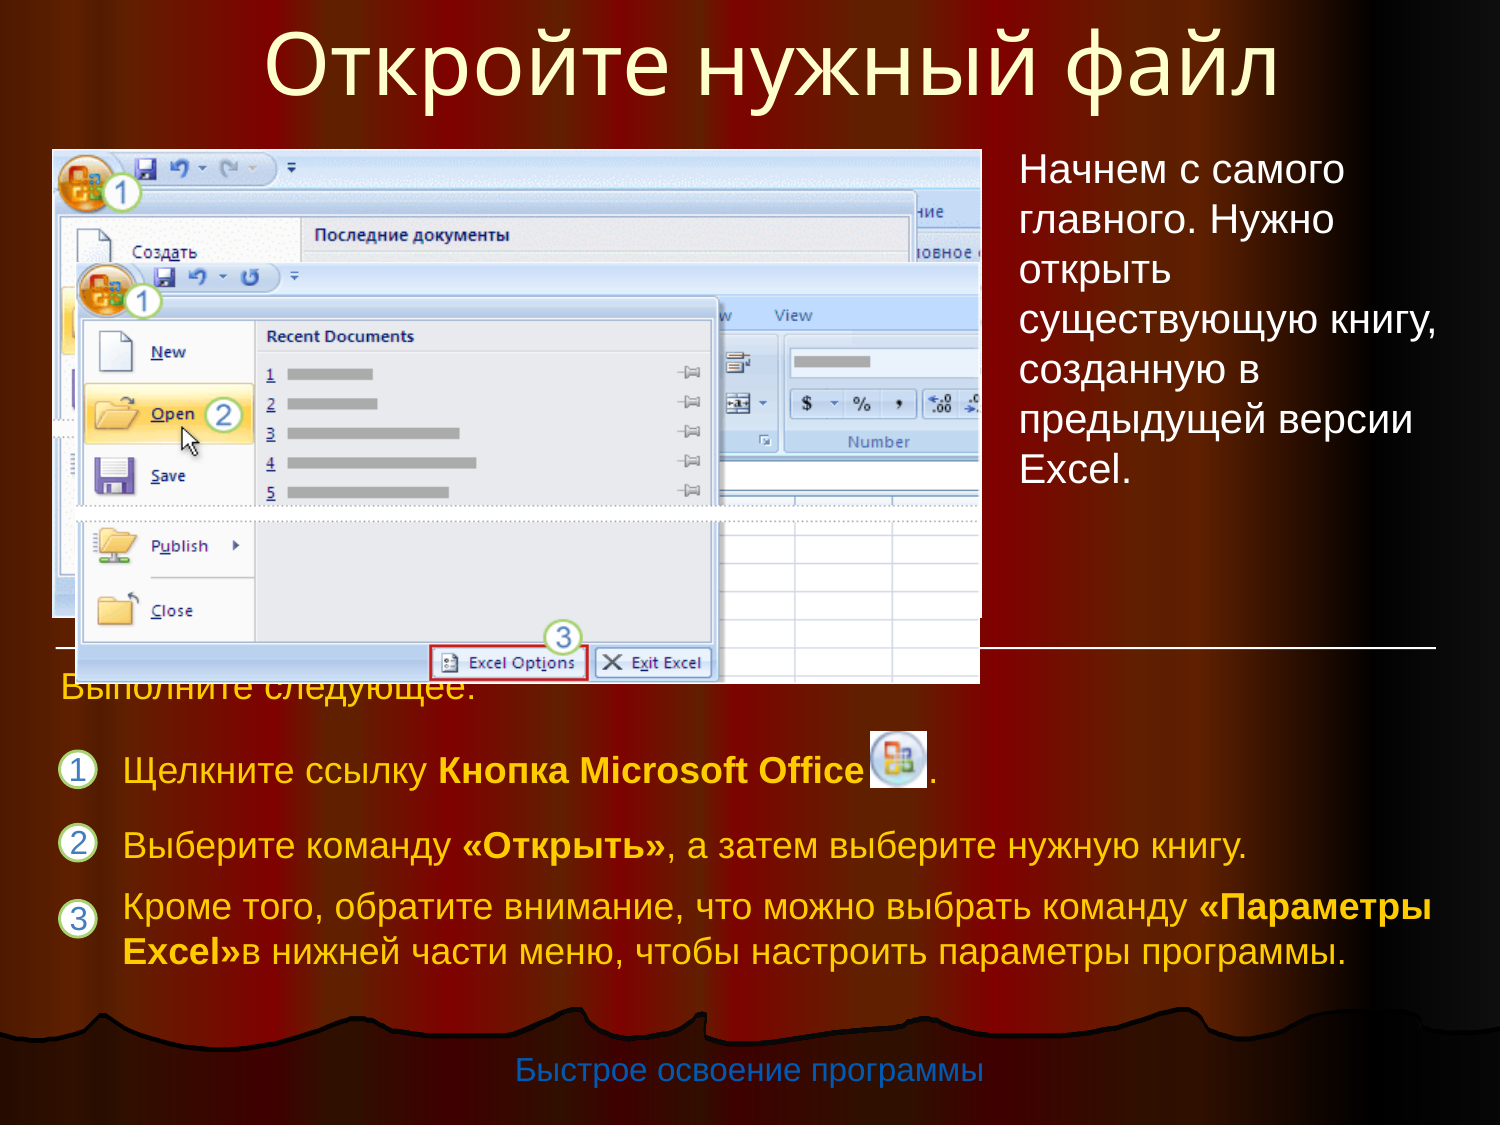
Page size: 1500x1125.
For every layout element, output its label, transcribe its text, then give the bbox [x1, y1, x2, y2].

footer Быстрое освоение программы [445, 1016, 1055, 1096]
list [74, 262, 981, 684]
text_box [55, 817, 101, 868]
text_box Щелкните ссылку Кнопка Microsoft Office . [107, 738, 1083, 799]
text_box Выполните следующее: [45, 655, 1018, 730]
picture [52, 148, 983, 619]
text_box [55, 743, 101, 794]
picture [870, 731, 927, 788]
title Откройте нужный файл [41, 10, 1500, 112]
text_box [55, 893, 101, 944]
text_box Начнем с самого главного. Нужно открыть существующую книгу, созданную в предыдущей версии Excel. [1003, 134, 1454, 588]
text_box Выберите команду «Открыть», а затем выберите нужную книгу. Кроме того, обратите внимание, что можно выбрать команду «Параметры Excel»в нижней части меню, чтобы настроить параметры программы. [107, 813, 1500, 980]
